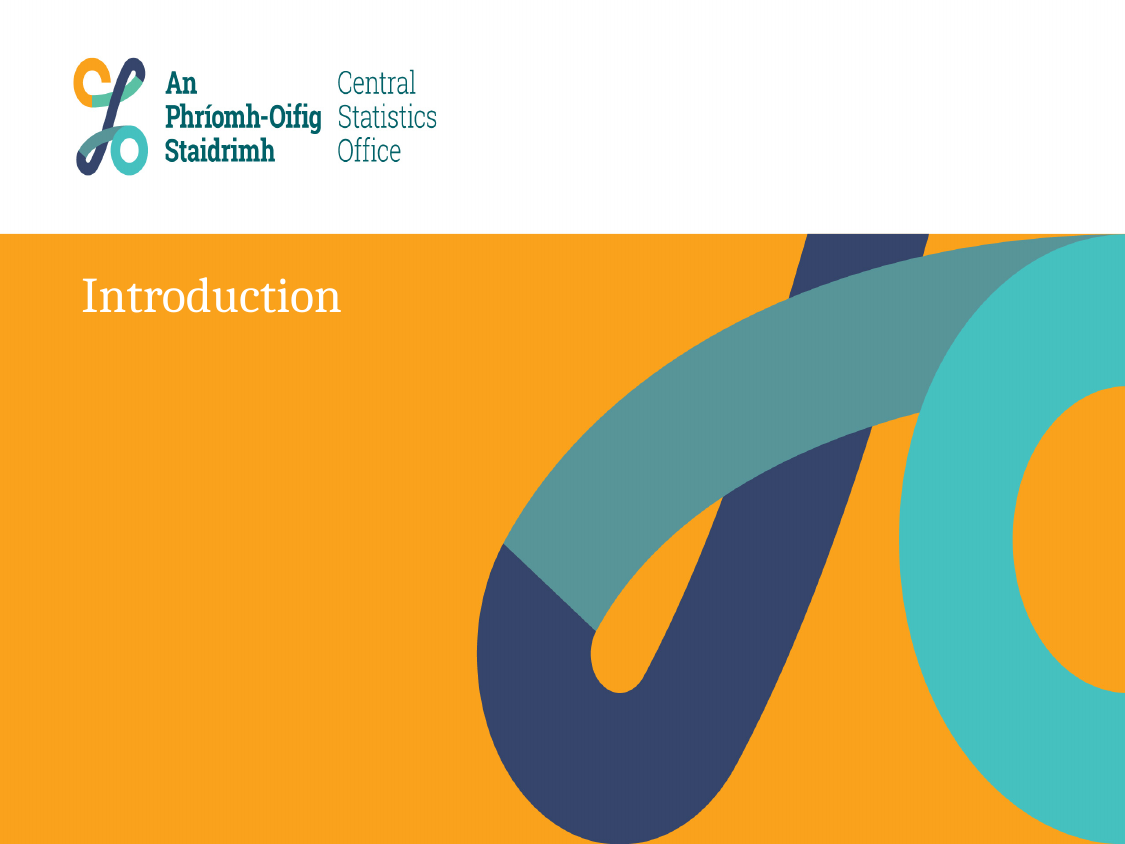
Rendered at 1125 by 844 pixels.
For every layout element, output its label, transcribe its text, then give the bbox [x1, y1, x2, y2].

title Introduction [66, 262, 563, 812]
picture [0, 0, 1125, 844]
